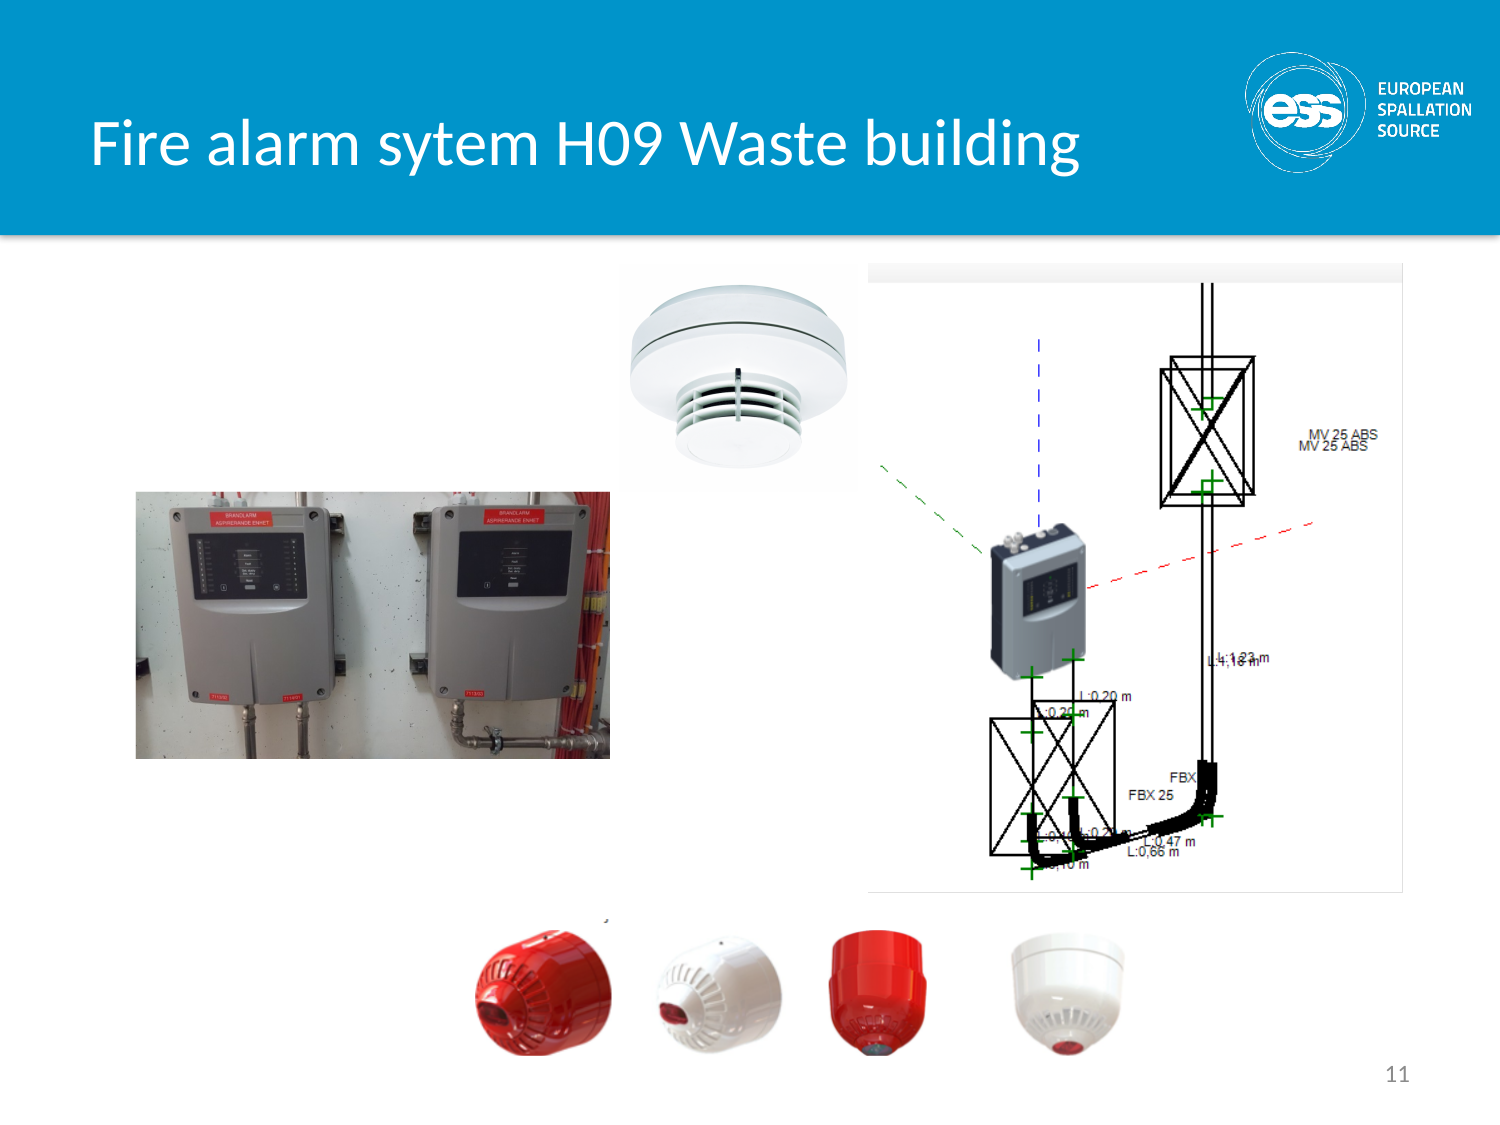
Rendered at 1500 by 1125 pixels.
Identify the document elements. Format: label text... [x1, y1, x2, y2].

picture [1400, 83, 1407, 94]
picture [619, 263, 858, 492]
picture [1409, 104, 1415, 115]
picture [1422, 125, 1428, 134]
picture [1264, 94, 1342, 127]
picture [1418, 104, 1423, 115]
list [135, 491, 611, 759]
picture [1389, 104, 1393, 115]
picture [867, 263, 1404, 894]
title Fire alarm sytem H09 Waste building [75, 45, 1247, 233]
picture [1454, 83, 1458, 94]
picture [1379, 83, 1385, 94]
picture [463, 919, 1157, 1073]
picture [1436, 104, 1444, 115]
picture [1398, 109, 1406, 115]
picture [1443, 86, 1450, 93]
picture [1432, 125, 1438, 136]
slide_number 11 [1074, 1042, 1425, 1103]
picture [1423, 83, 1430, 94]
